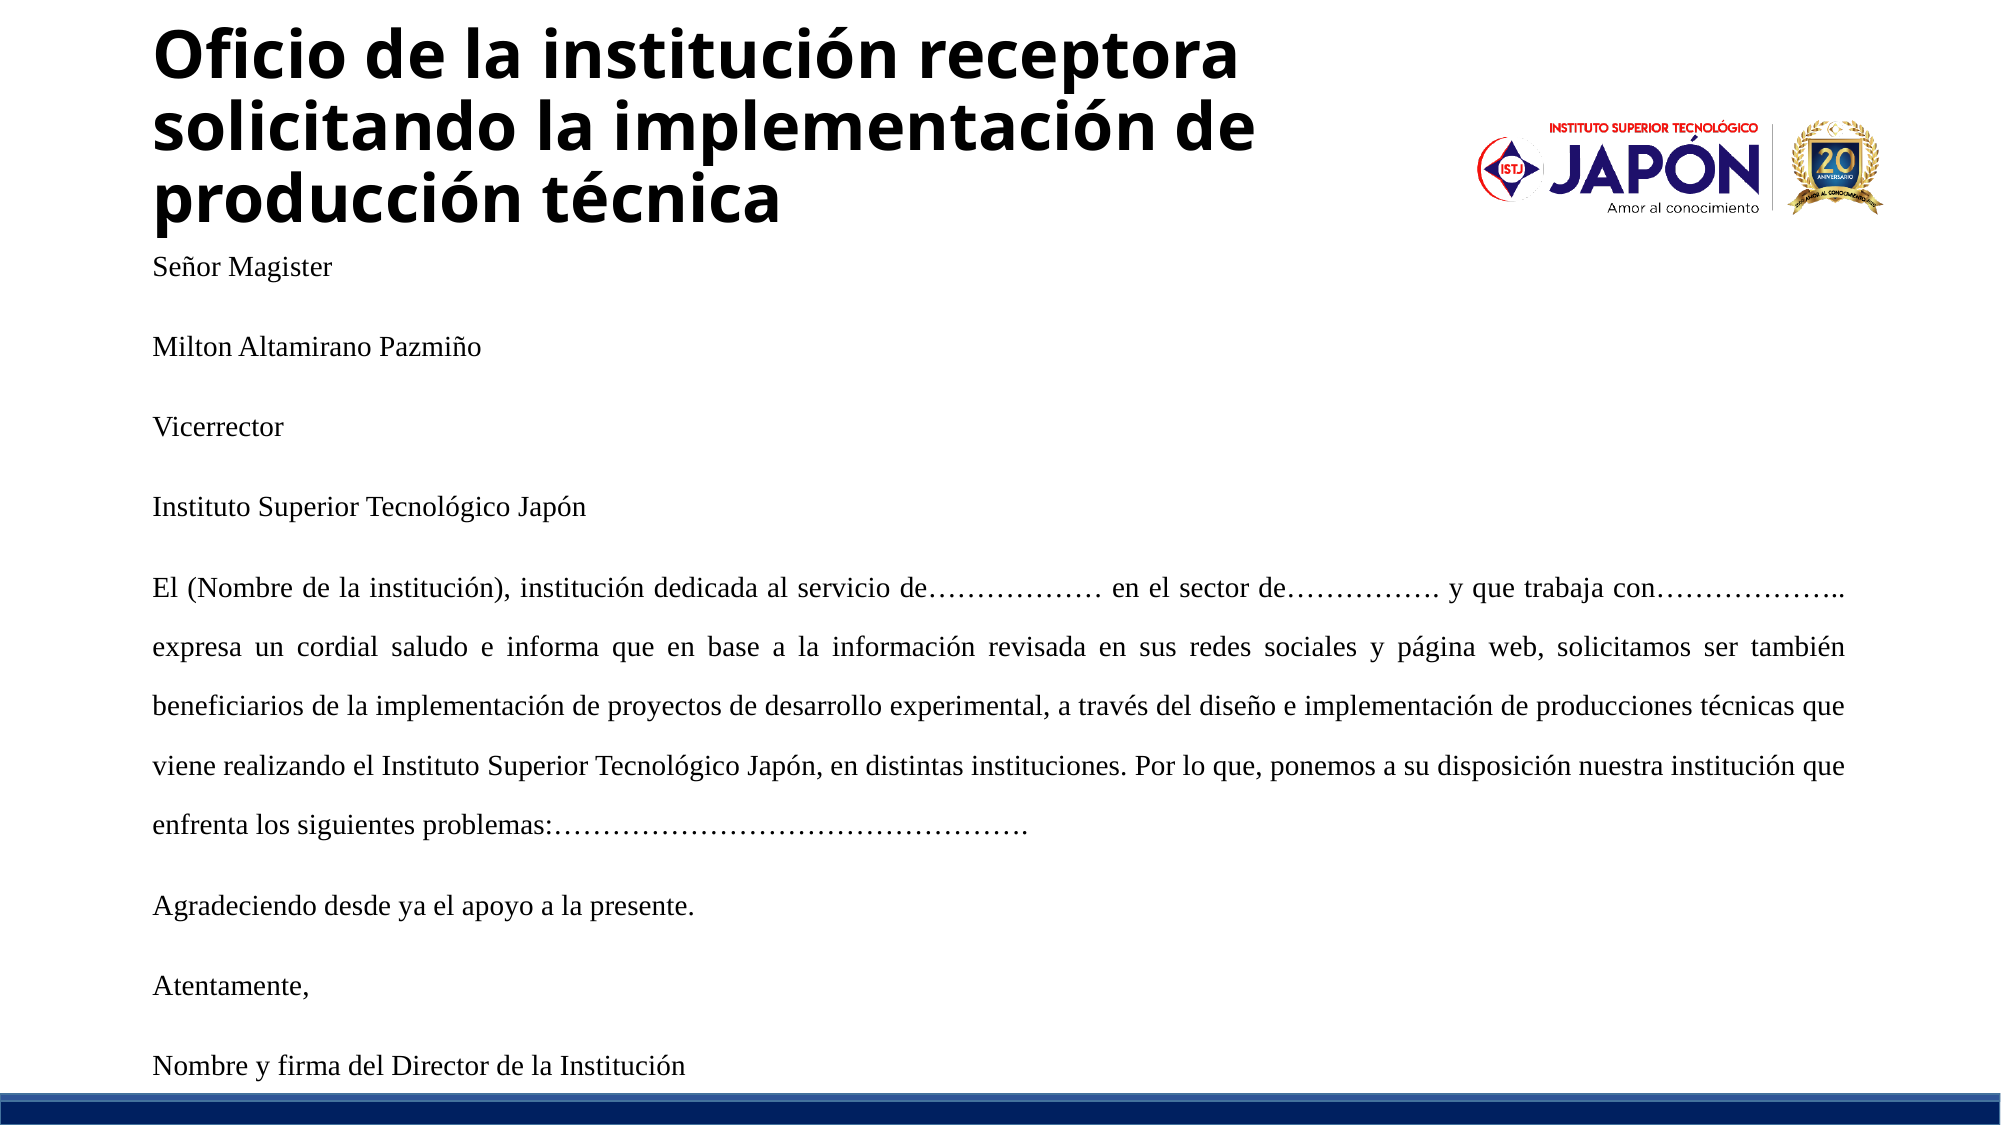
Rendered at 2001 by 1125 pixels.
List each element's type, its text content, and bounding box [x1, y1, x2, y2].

list Señor Magister Milton Altamirano Pazmiño Vicerrector Instituto Superior Tecnológico Japón El (Nombre de la institución), institución dedicada al servicio de……………… en el sector de……………. y que trabaja con……………….. expresa un cordial saludo e informa que en base a la información revisada en sus redes sociales y página web, solicitamos ser también beneficiarios de la implementación de proyectos de desarrollo experimental, a través del diseño e implementación de producciones técnicas que viene realizando el Instituto Superior Tecnológico Japón, en distintas instituciones. Por lo que, ponemos a su disposición nuestra institución que enfrenta los siguientes problemas:…………………………………………. Agradeciendo desde ya el apoyo a la presente. Atentamente, Nombre y firma del Director de la Institución [137, 214, 1863, 929]
picture [1466, 115, 1894, 219]
title Oficio de la institución receptora solicitando la implementación de producción técnica [137, 65, 1413, 214]
